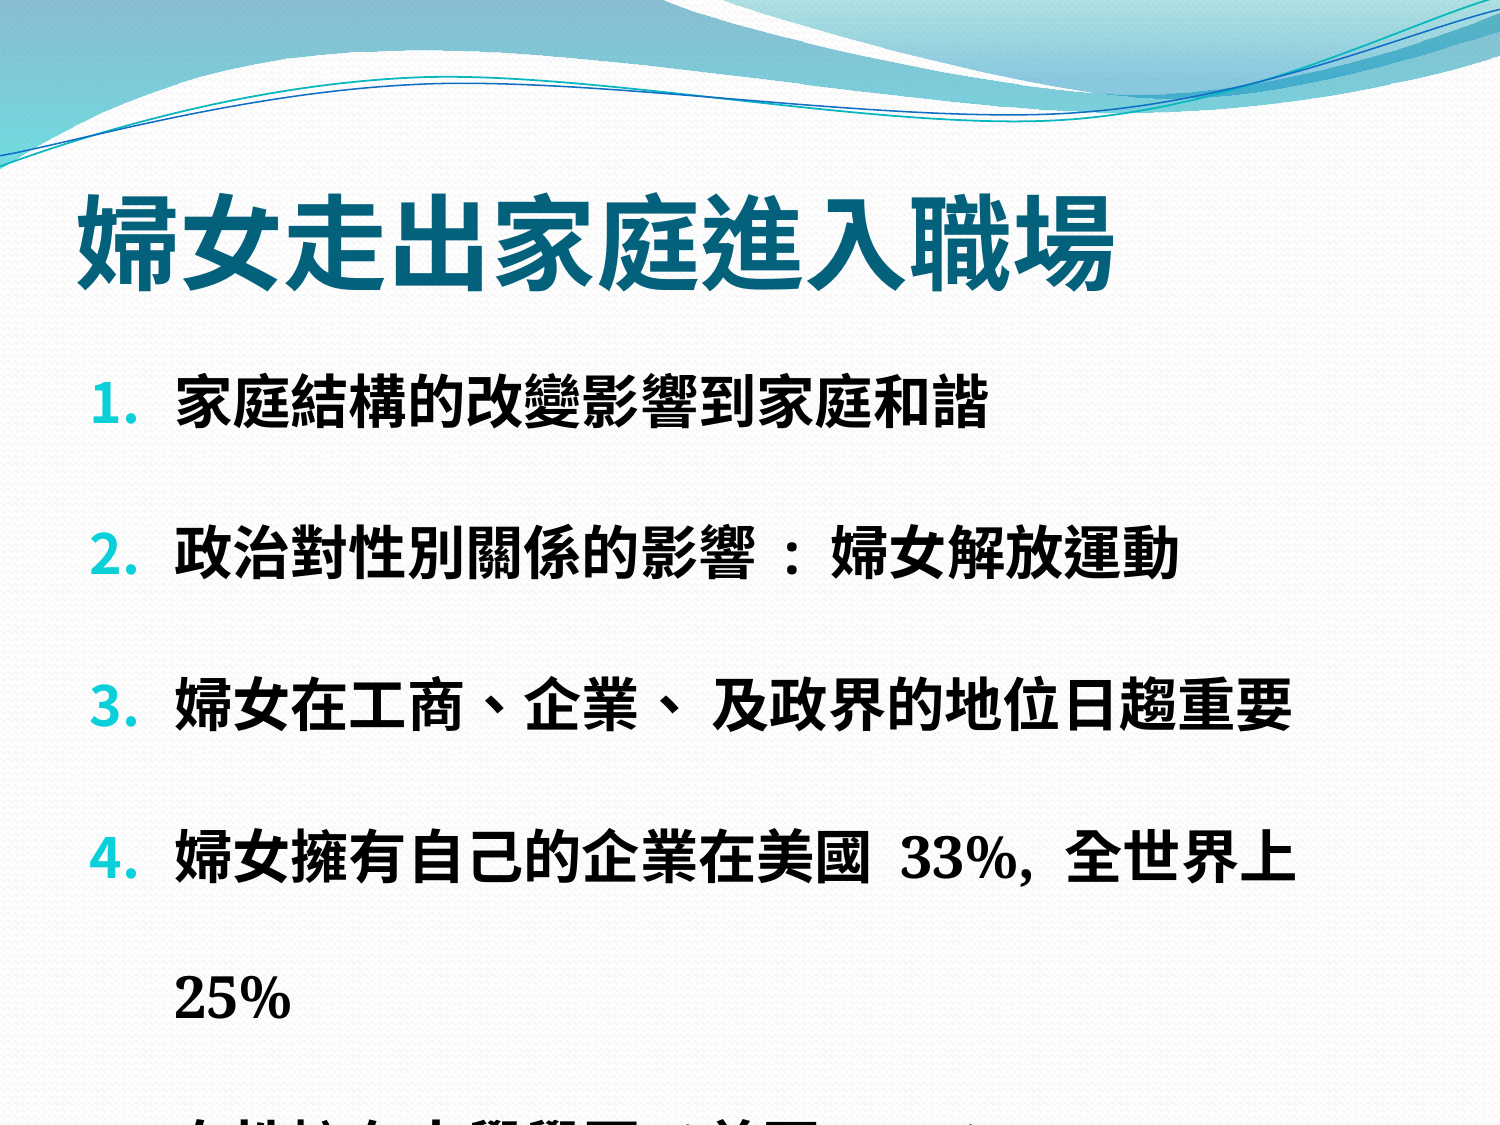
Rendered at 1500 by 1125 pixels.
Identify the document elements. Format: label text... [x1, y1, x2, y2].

list 家庭結構的改變影響到家庭和諧 政治對性別關係的影響 : 婦女解放運動 婦女在工商、企業、 及政界的地位日趨重要 婦女擁有自己的企業在美國 33%, 全世界上25% 女性擁有大學學歷 (美國55% ) [75, 287, 1425, 1038]
title 婦女走出家庭進入職場 [75, 115, 1425, 287]
